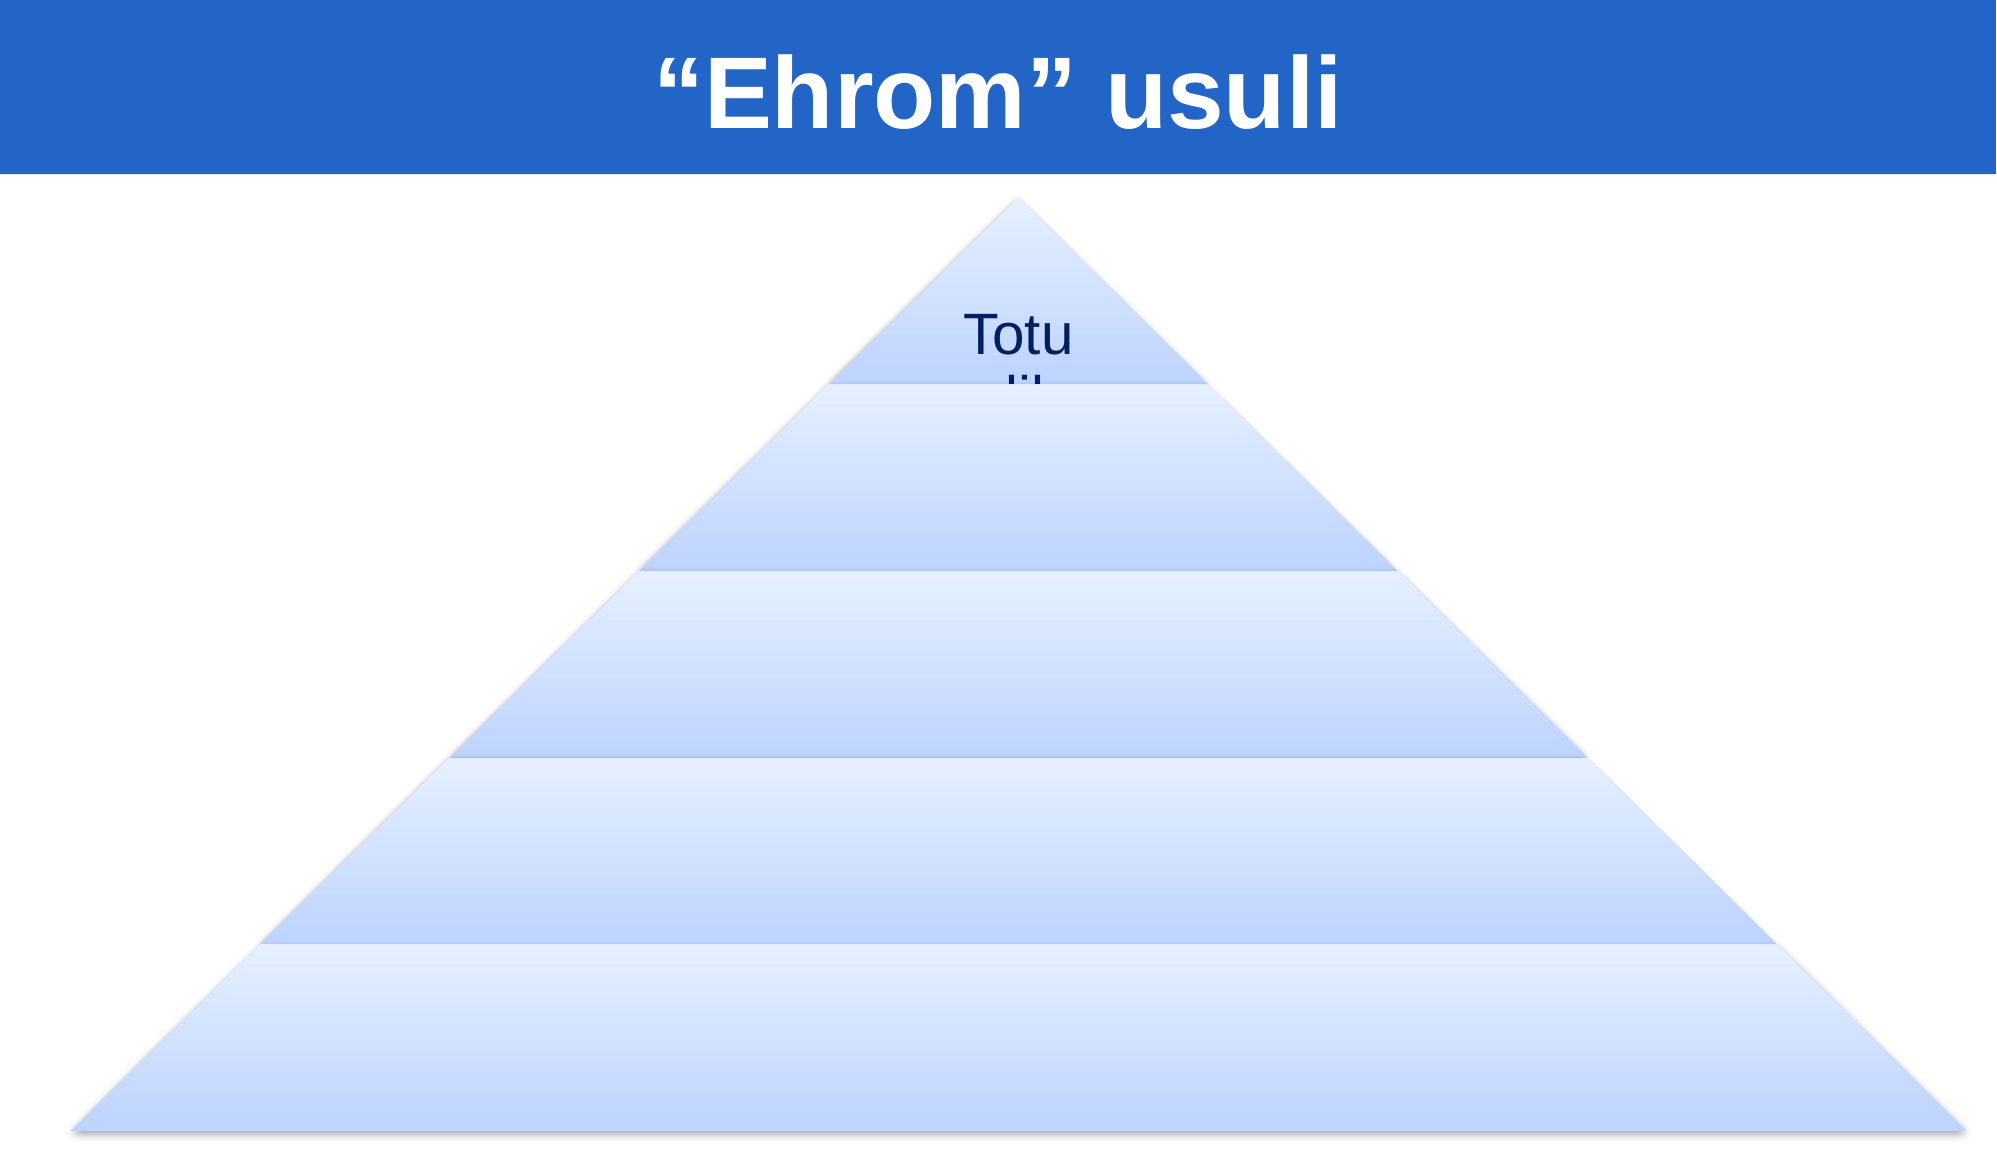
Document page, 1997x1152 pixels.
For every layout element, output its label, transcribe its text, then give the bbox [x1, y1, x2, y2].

text_box “Ehrom” usuli [0, 0, 1996, 175]
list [70, 197, 1967, 1132]
